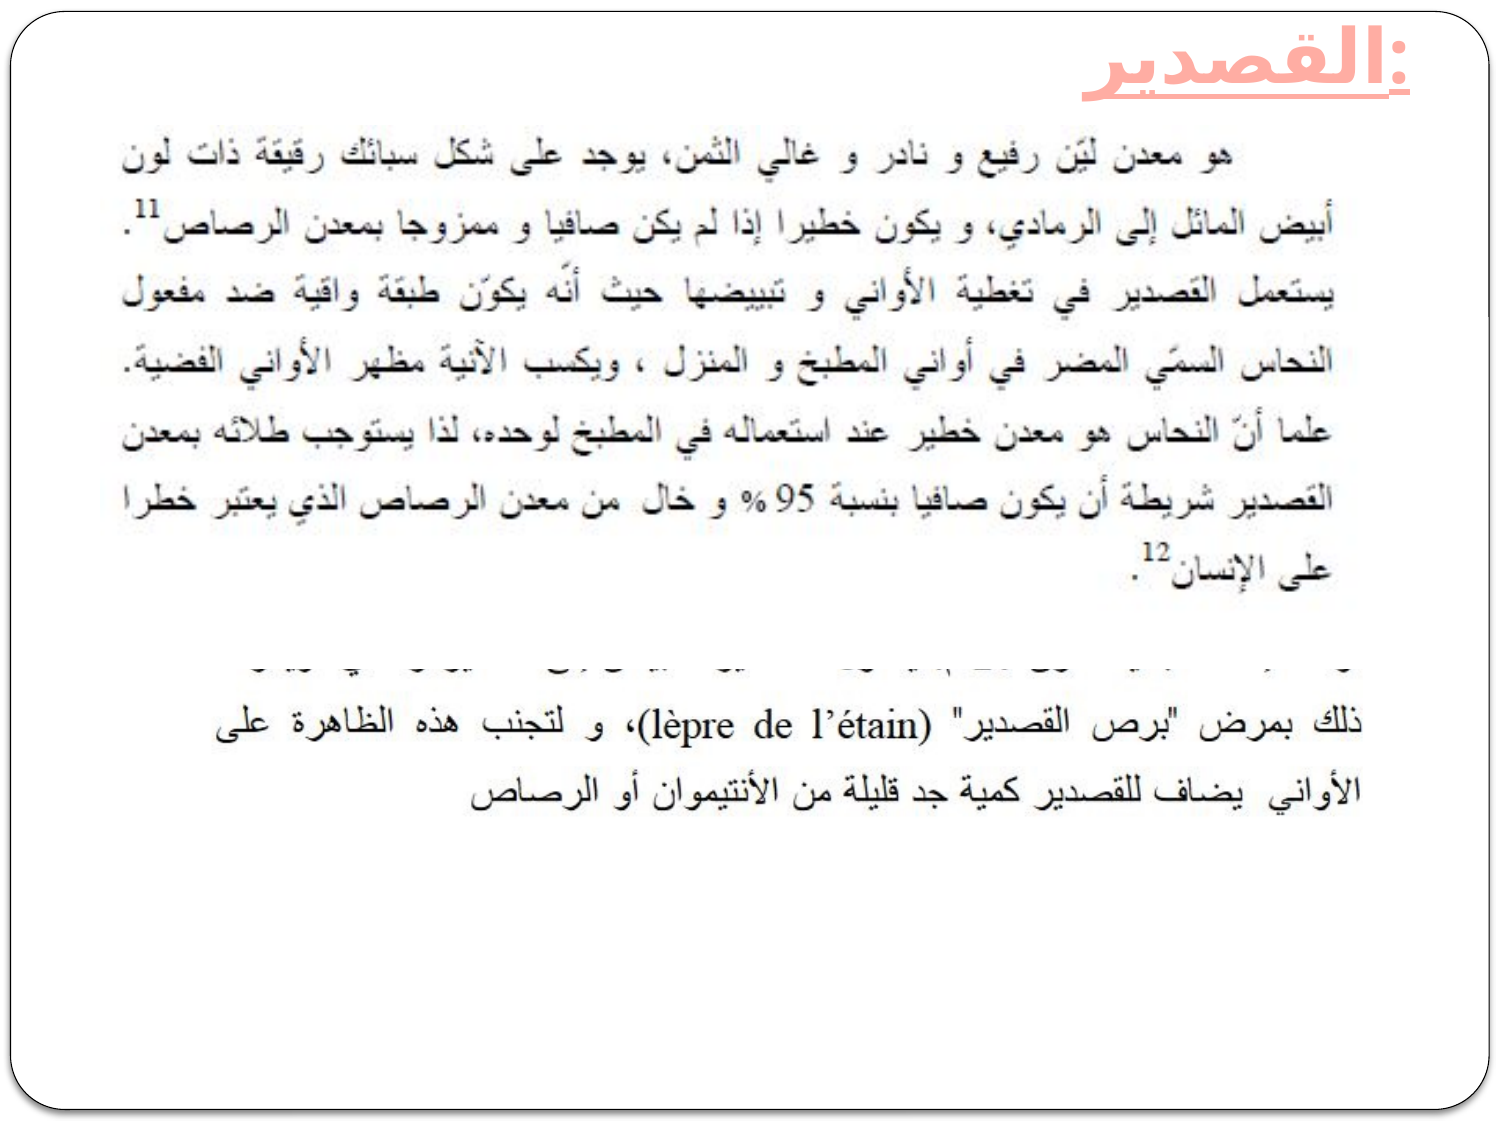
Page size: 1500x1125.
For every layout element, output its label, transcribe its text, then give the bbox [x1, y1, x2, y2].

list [187, 391, 1388, 834]
title القصدير: [75, 0, 1425, 114]
picture [100, 125, 1377, 670]
